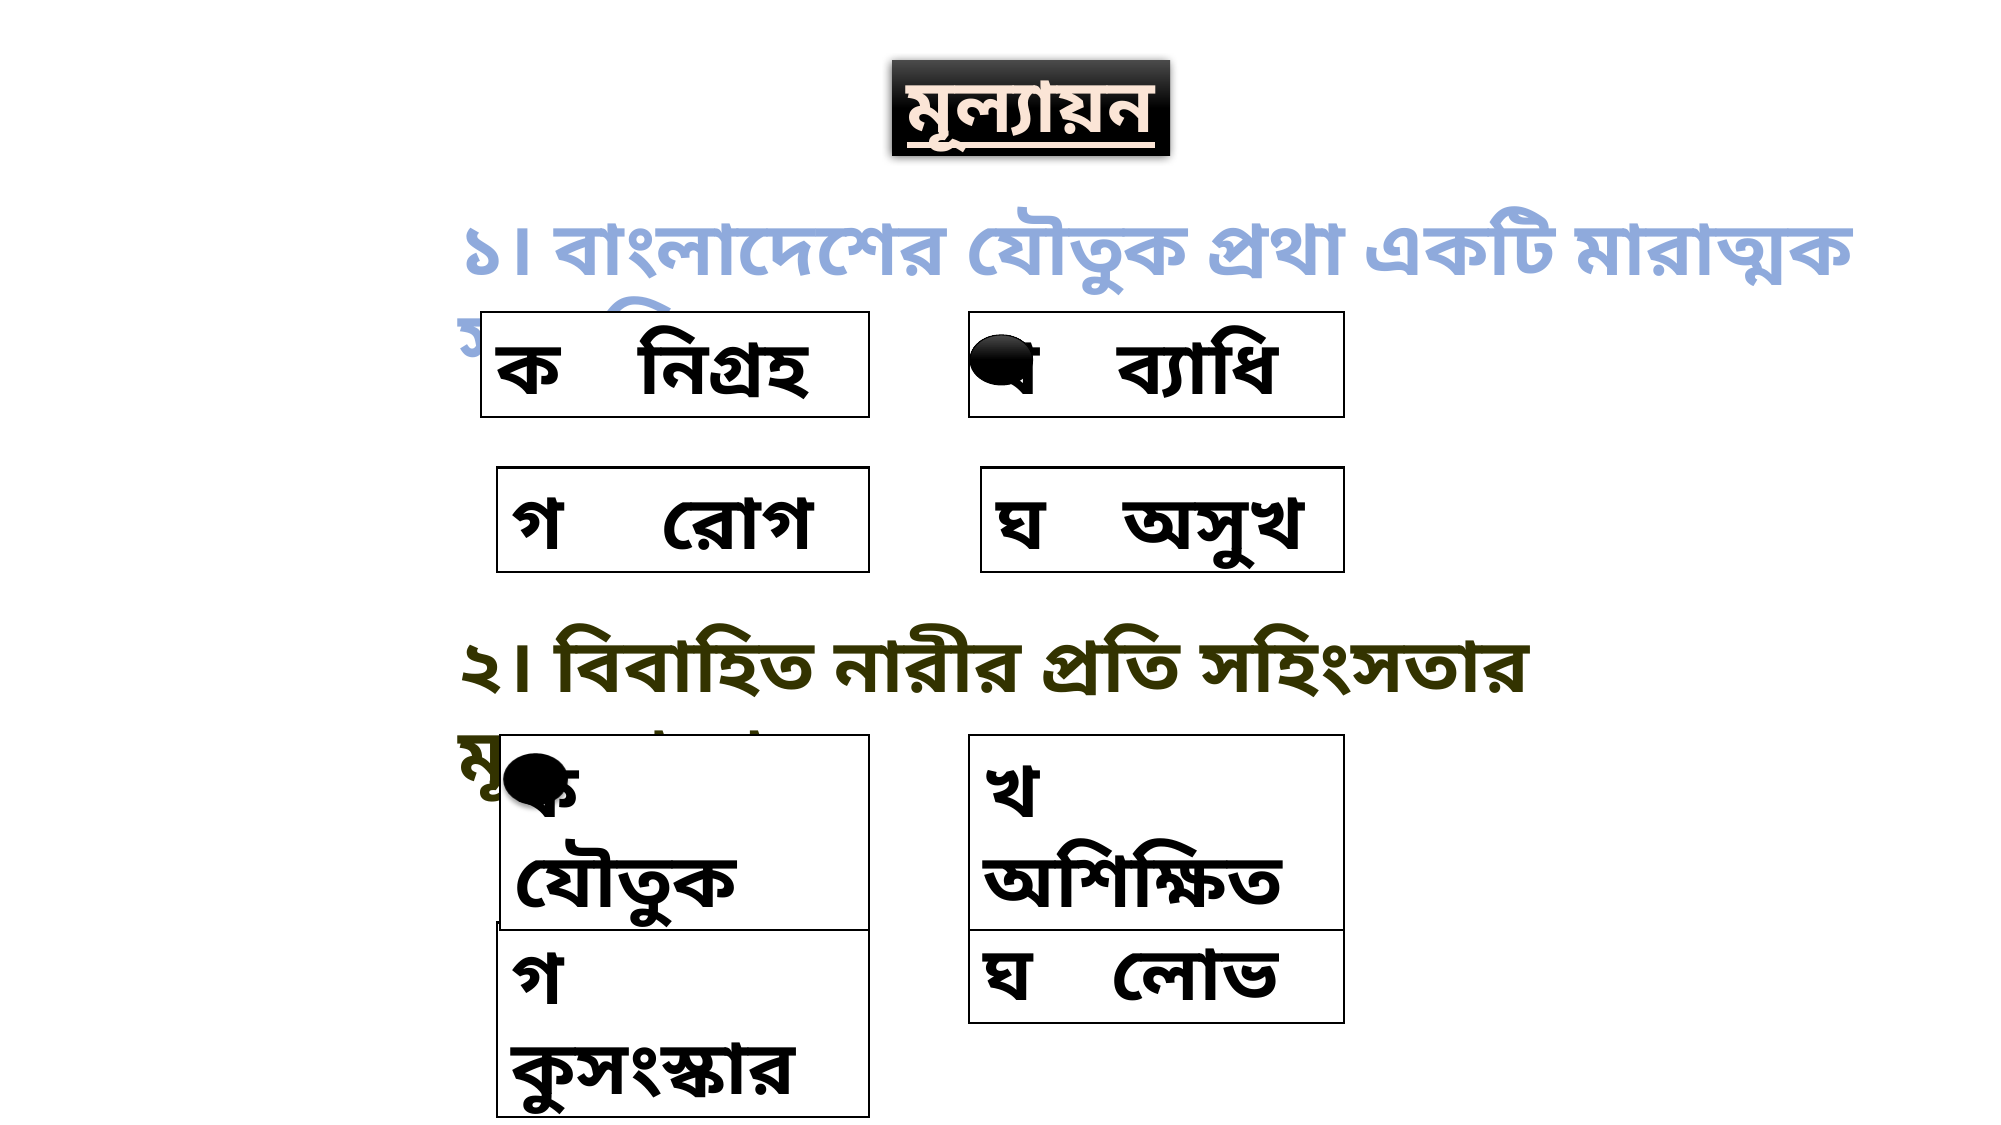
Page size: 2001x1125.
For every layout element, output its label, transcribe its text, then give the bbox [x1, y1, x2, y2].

text_box ২। বিবাহিত নারীর প্রতি সহিংসতার মূল কারণ -- [443, 609, 1594, 805]
text_box ঘ লোভ [968, 931, 1345, 1024]
text_box ক যৌতুক [499, 734, 870, 931]
text_box ক নিগ্রহ [480, 311, 870, 418]
text_box গ কুসংস্কার [496, 921, 870, 1118]
picture [496, 749, 575, 816]
text_box খ অশিক্ষিত [968, 734, 1345, 931]
text_box মূল্যায়ন [892, 60, 1171, 156]
text_box খ ব্যাধি [968, 311, 1345, 418]
text_box ১। বাংলাদেশের যৌতুক প্রথা একটি মারাত্মক সামাজিক -- [443, 192, 1910, 388]
text_box ঘ অসুখ [980, 466, 1345, 573]
text_box [969, 334, 1034, 386]
text_box গ রোগ [496, 466, 870, 573]
